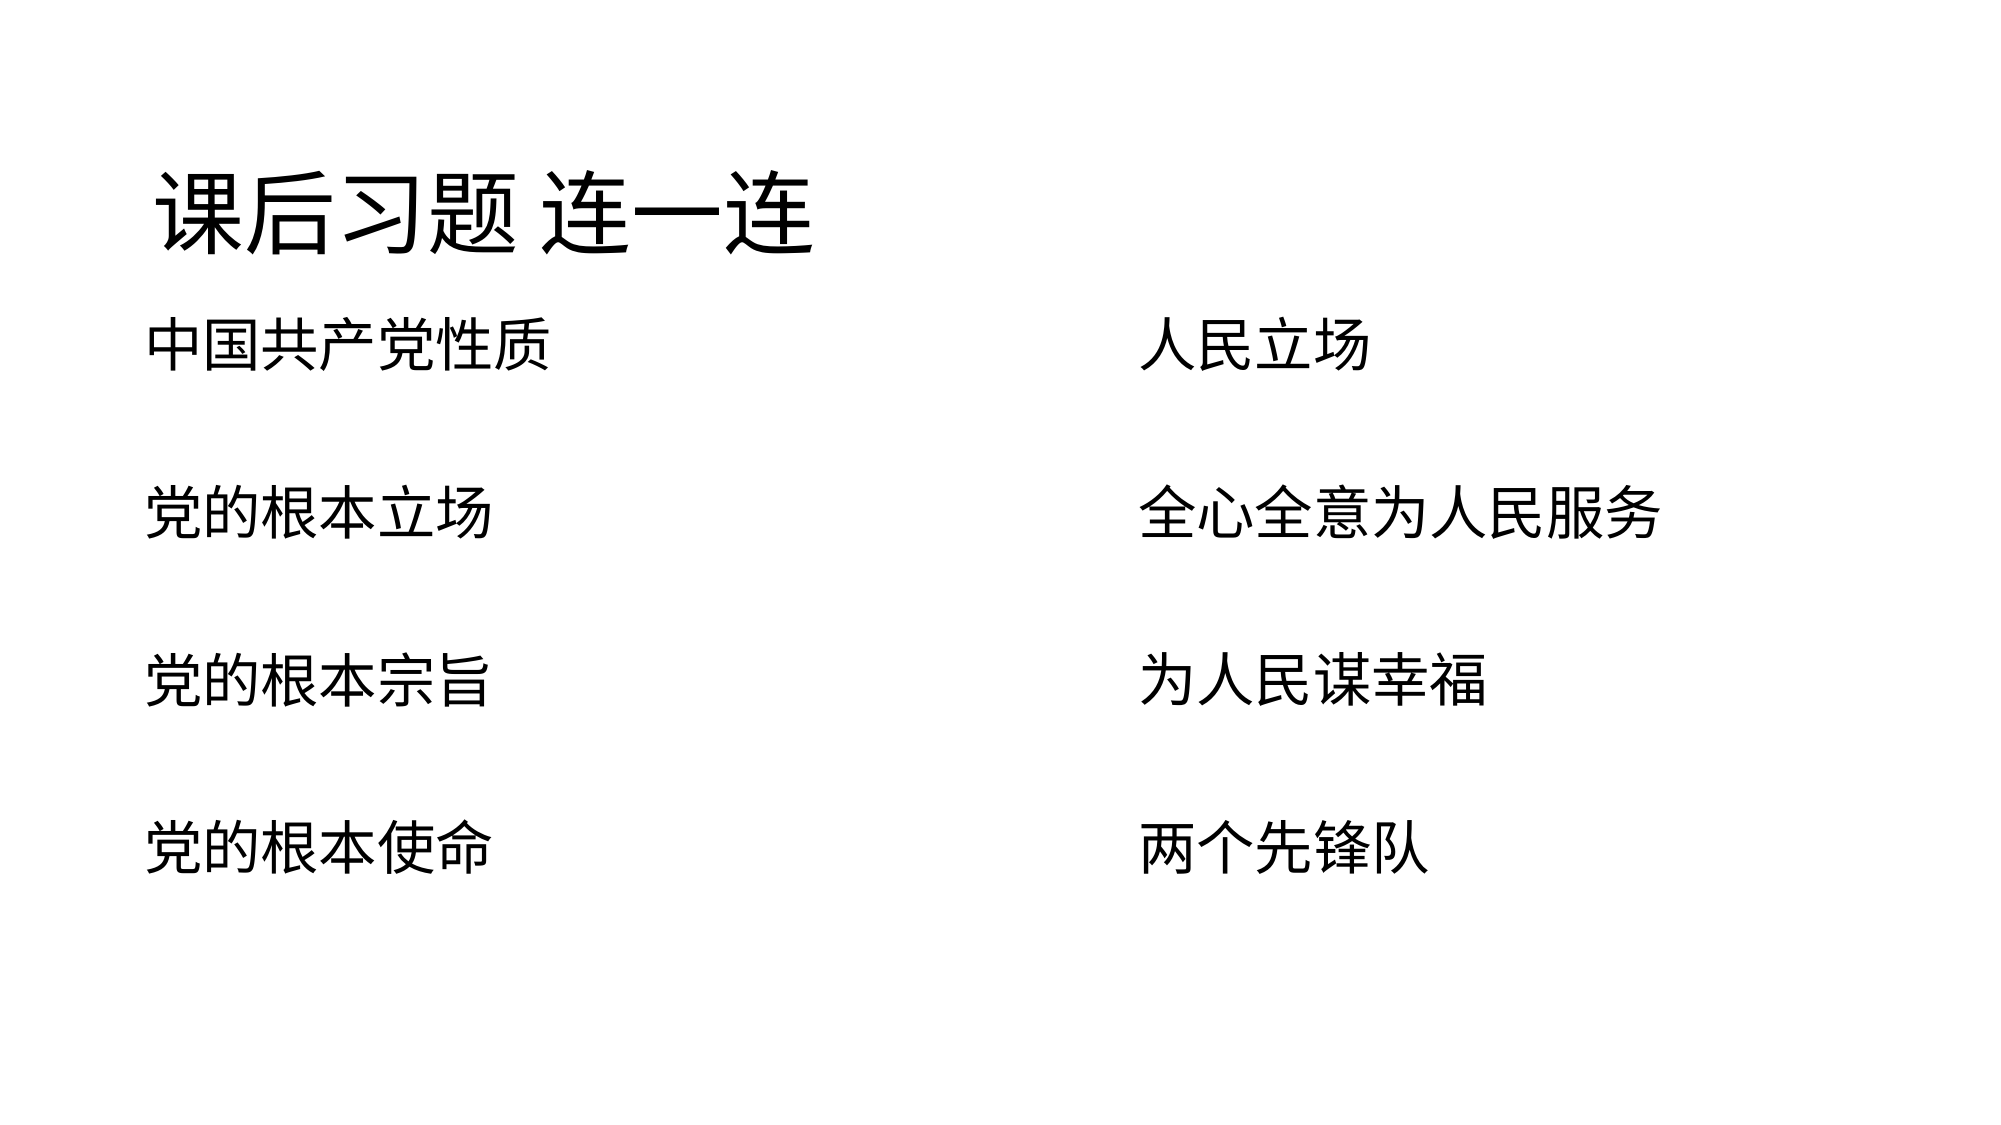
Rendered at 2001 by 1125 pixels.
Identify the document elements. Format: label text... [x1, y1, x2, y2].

title 课后习题 连一连 [137, 59, 1863, 278]
text_box 人民立场 全心全意为人民服务 为人民谋幸福 两个先锋队 [1123, 308, 1717, 890]
list 中国共产党性质 党的根本立场 党的根本宗旨 党的根本使命 [129, 308, 722, 1023]
